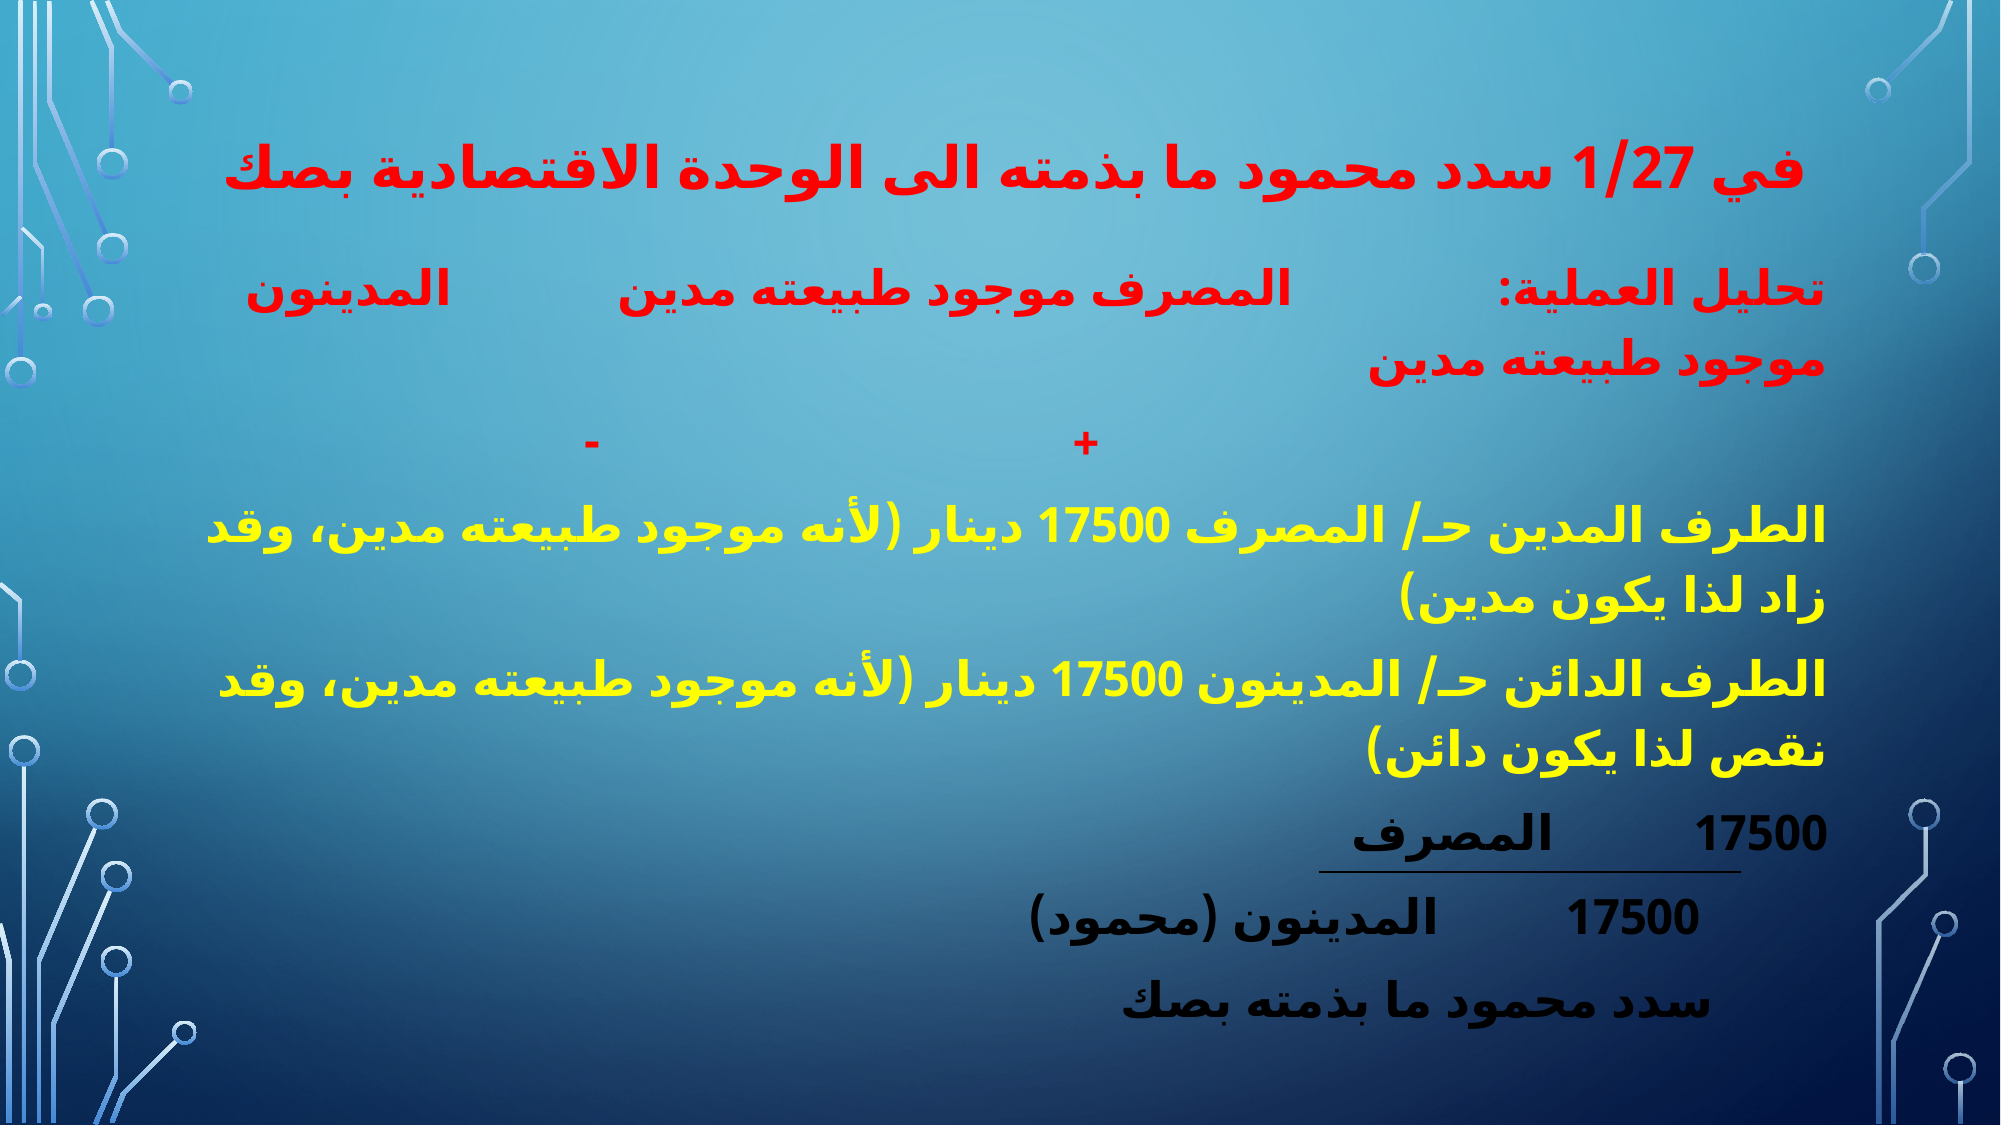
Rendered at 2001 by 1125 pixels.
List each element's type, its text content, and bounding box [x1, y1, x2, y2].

title في 1/27 سدد محمود ما بذمته الى الوحدة الاقتصادية بصك [187, 101, 1843, 237]
list تحليل العملية: المصرف موجود طبيعته مدين المدينون موجود طبيعته مدين + - الطرف المدين حـ/ المصرف 17500 دينار (لأنه موجود طبيعته مدين، وقد زاد لذا يكون مدين) الطرف الدائن حـ/ المدينون 17500 دينار (لأنه موجود طبيعته مدين، وقد نقص لذا يكون دائن) 17500 المصرف 17500 المدينون (محمود) سدد محمود ما بذمته بصك [187, 237, 1843, 1044]
